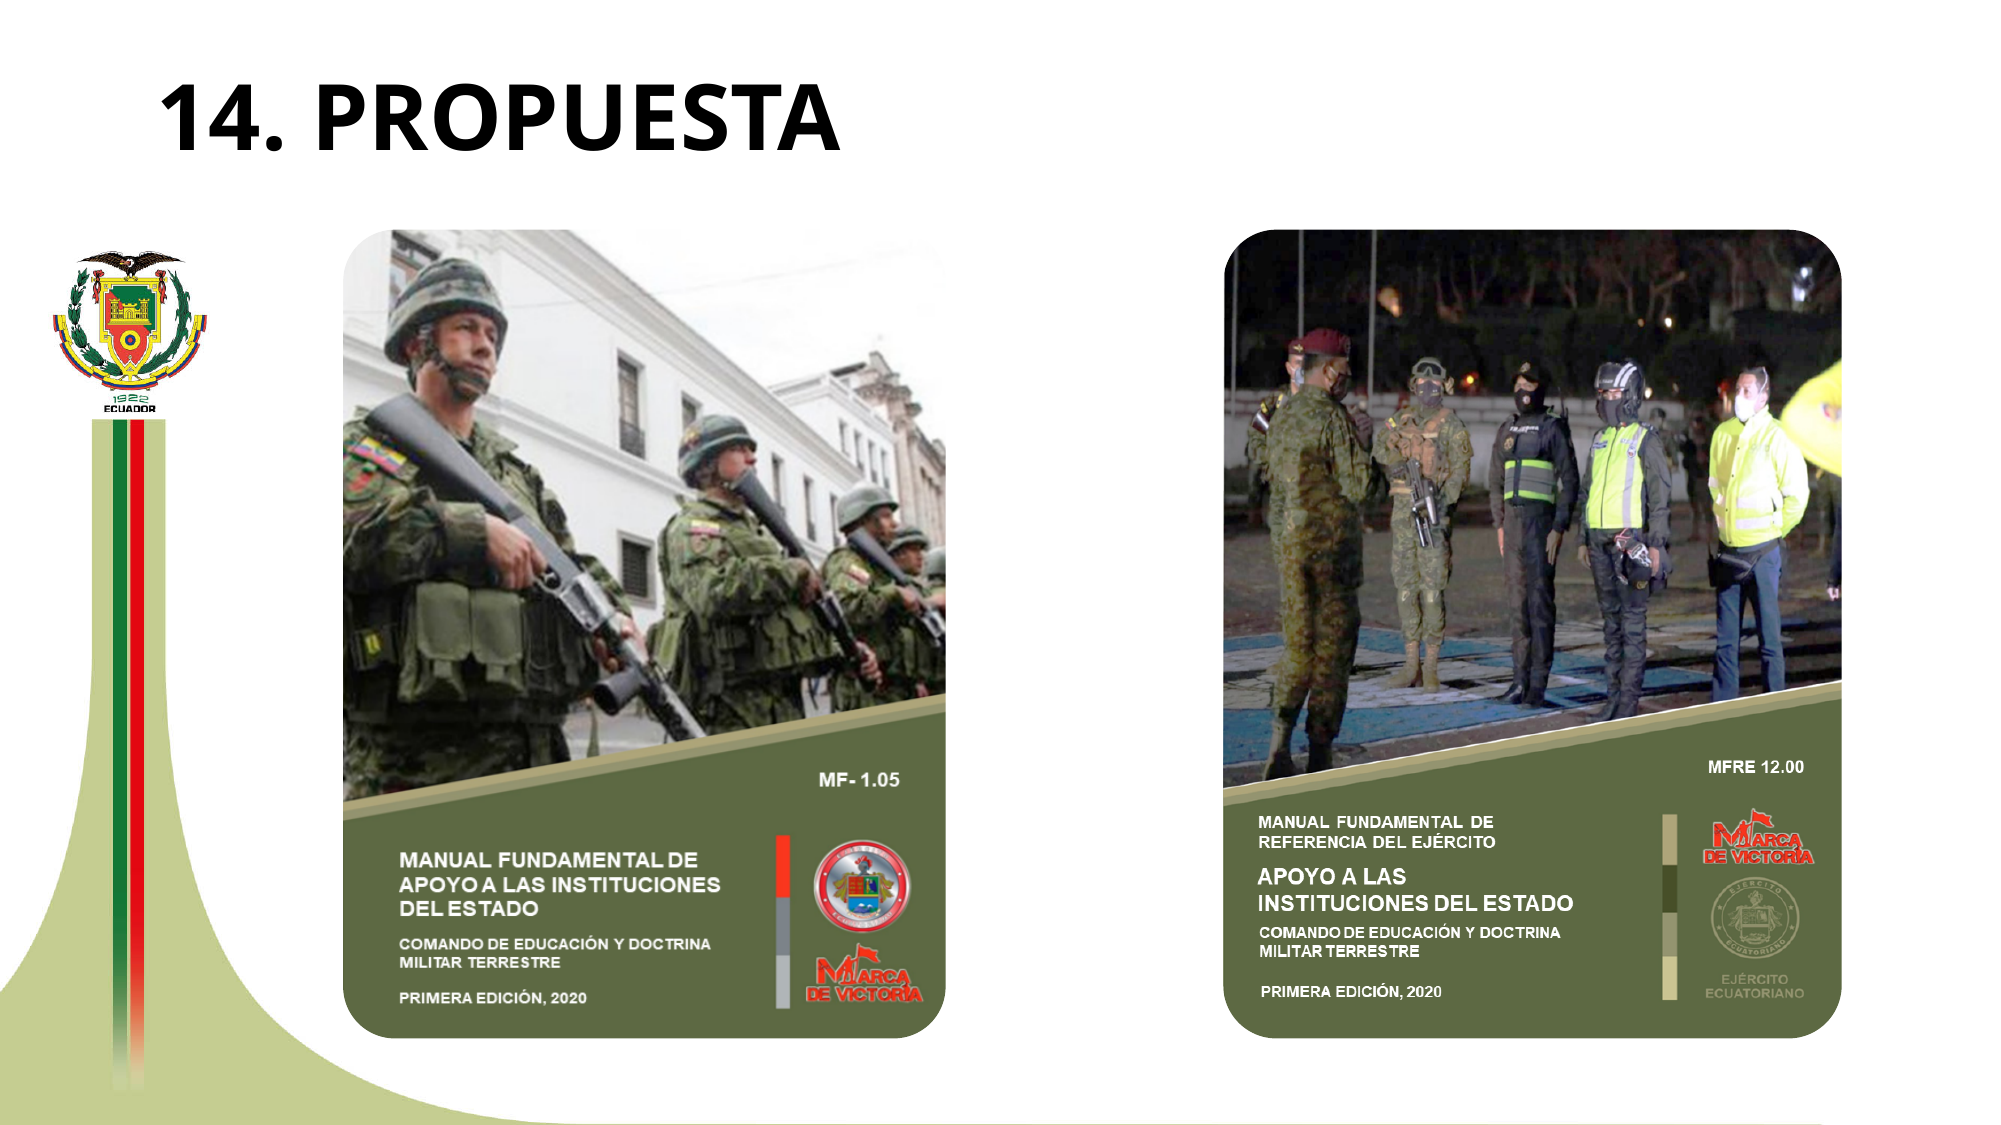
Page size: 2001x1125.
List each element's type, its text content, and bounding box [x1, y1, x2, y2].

title 14. PROPUESTA [141, 12, 1867, 230]
picture [0, 0, 2001, 1125]
